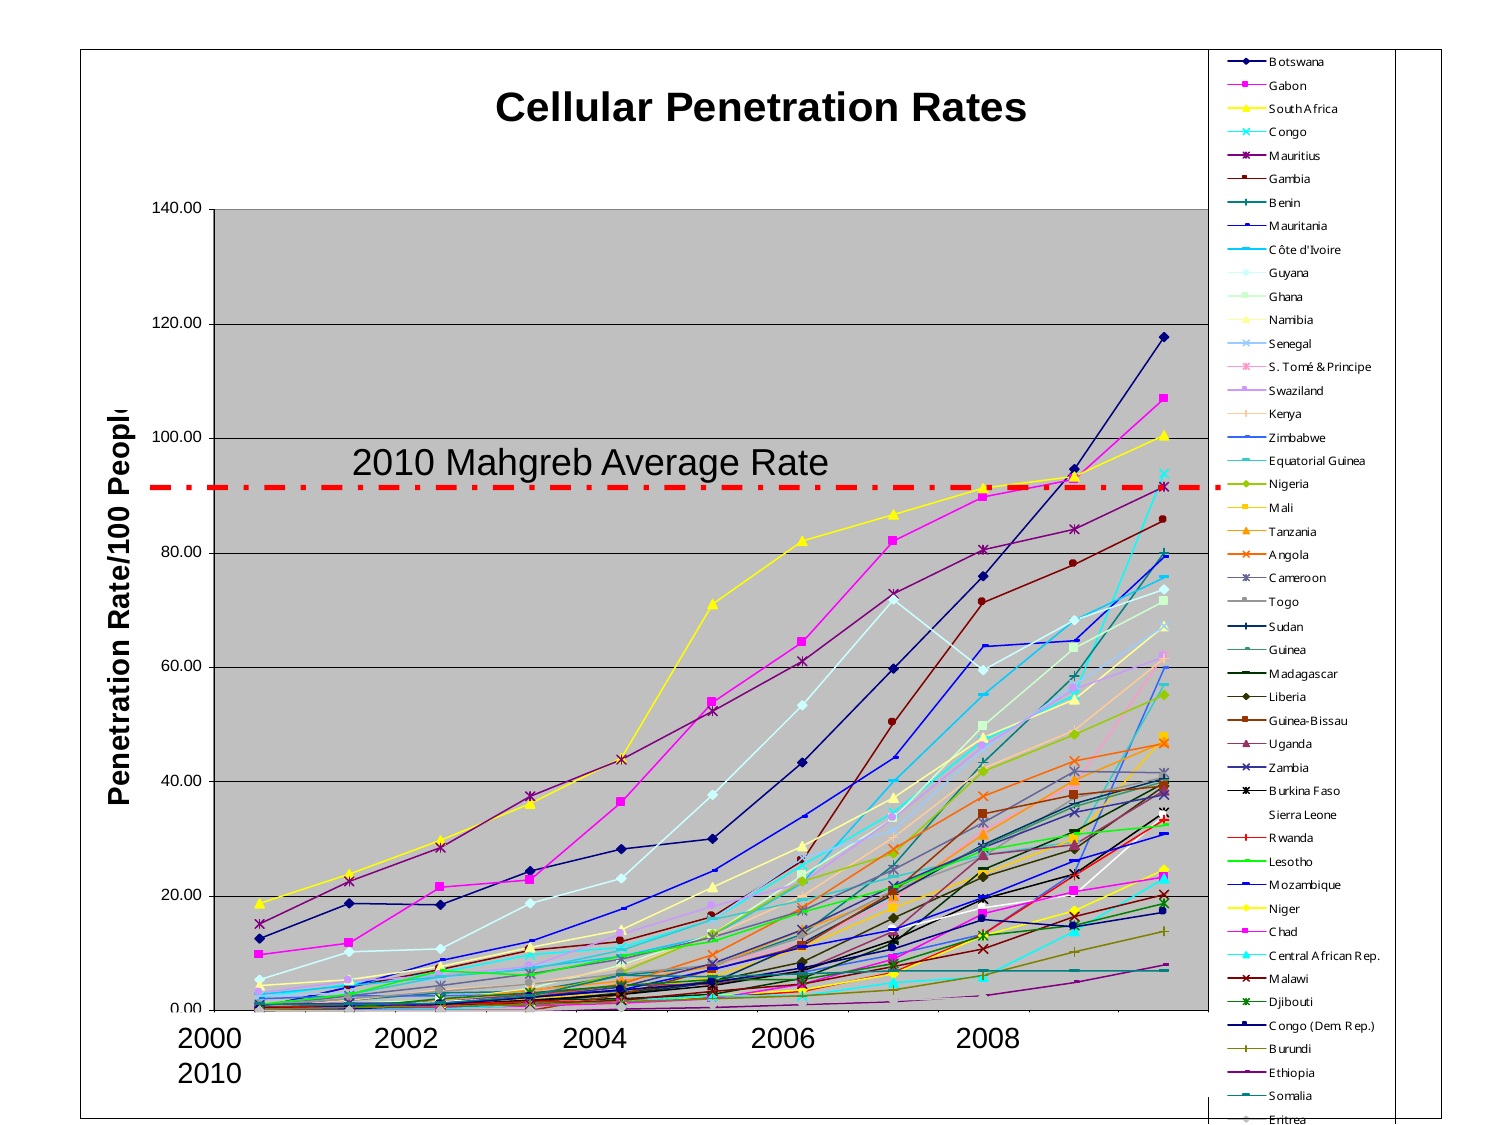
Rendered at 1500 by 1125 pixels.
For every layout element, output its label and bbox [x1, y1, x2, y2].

list [72, 41, 1451, 1125]
